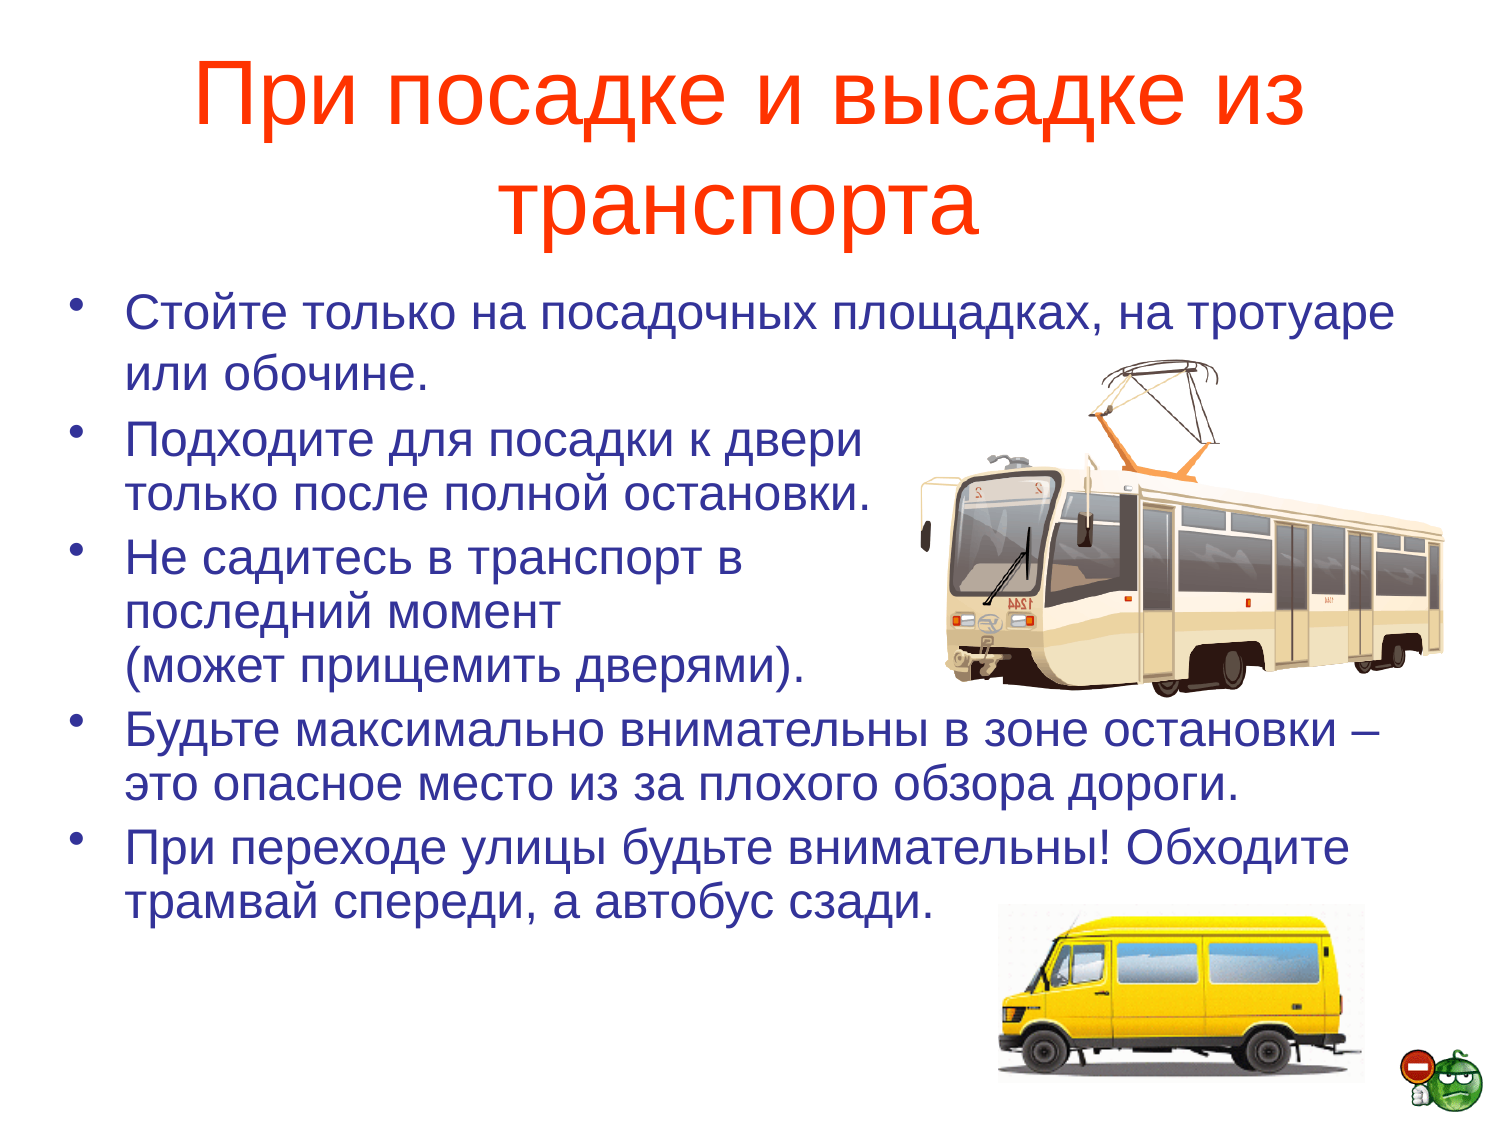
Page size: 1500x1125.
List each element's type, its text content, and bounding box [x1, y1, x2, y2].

list Стойте только на посадочных площадках, на тротуаре или обочине. Подходите для посадки к двери только после полной остановки. Не садитесь в транспорт в последний момент (может прищемить дверями). Будьте максимально внимательны в зоне остановки – это опасное место из за плохого обзора дороги. При переходе улицы будьте внимательны! Обходите трамвай спереди, а автобус сзади. [52, 278, 1448, 1083]
picture [903, 345, 1471, 717]
picture [997, 904, 1365, 1083]
picture [1399, 1034, 1483, 1118]
title При посадке и высадке из транспорта [52, 18, 1448, 268]
